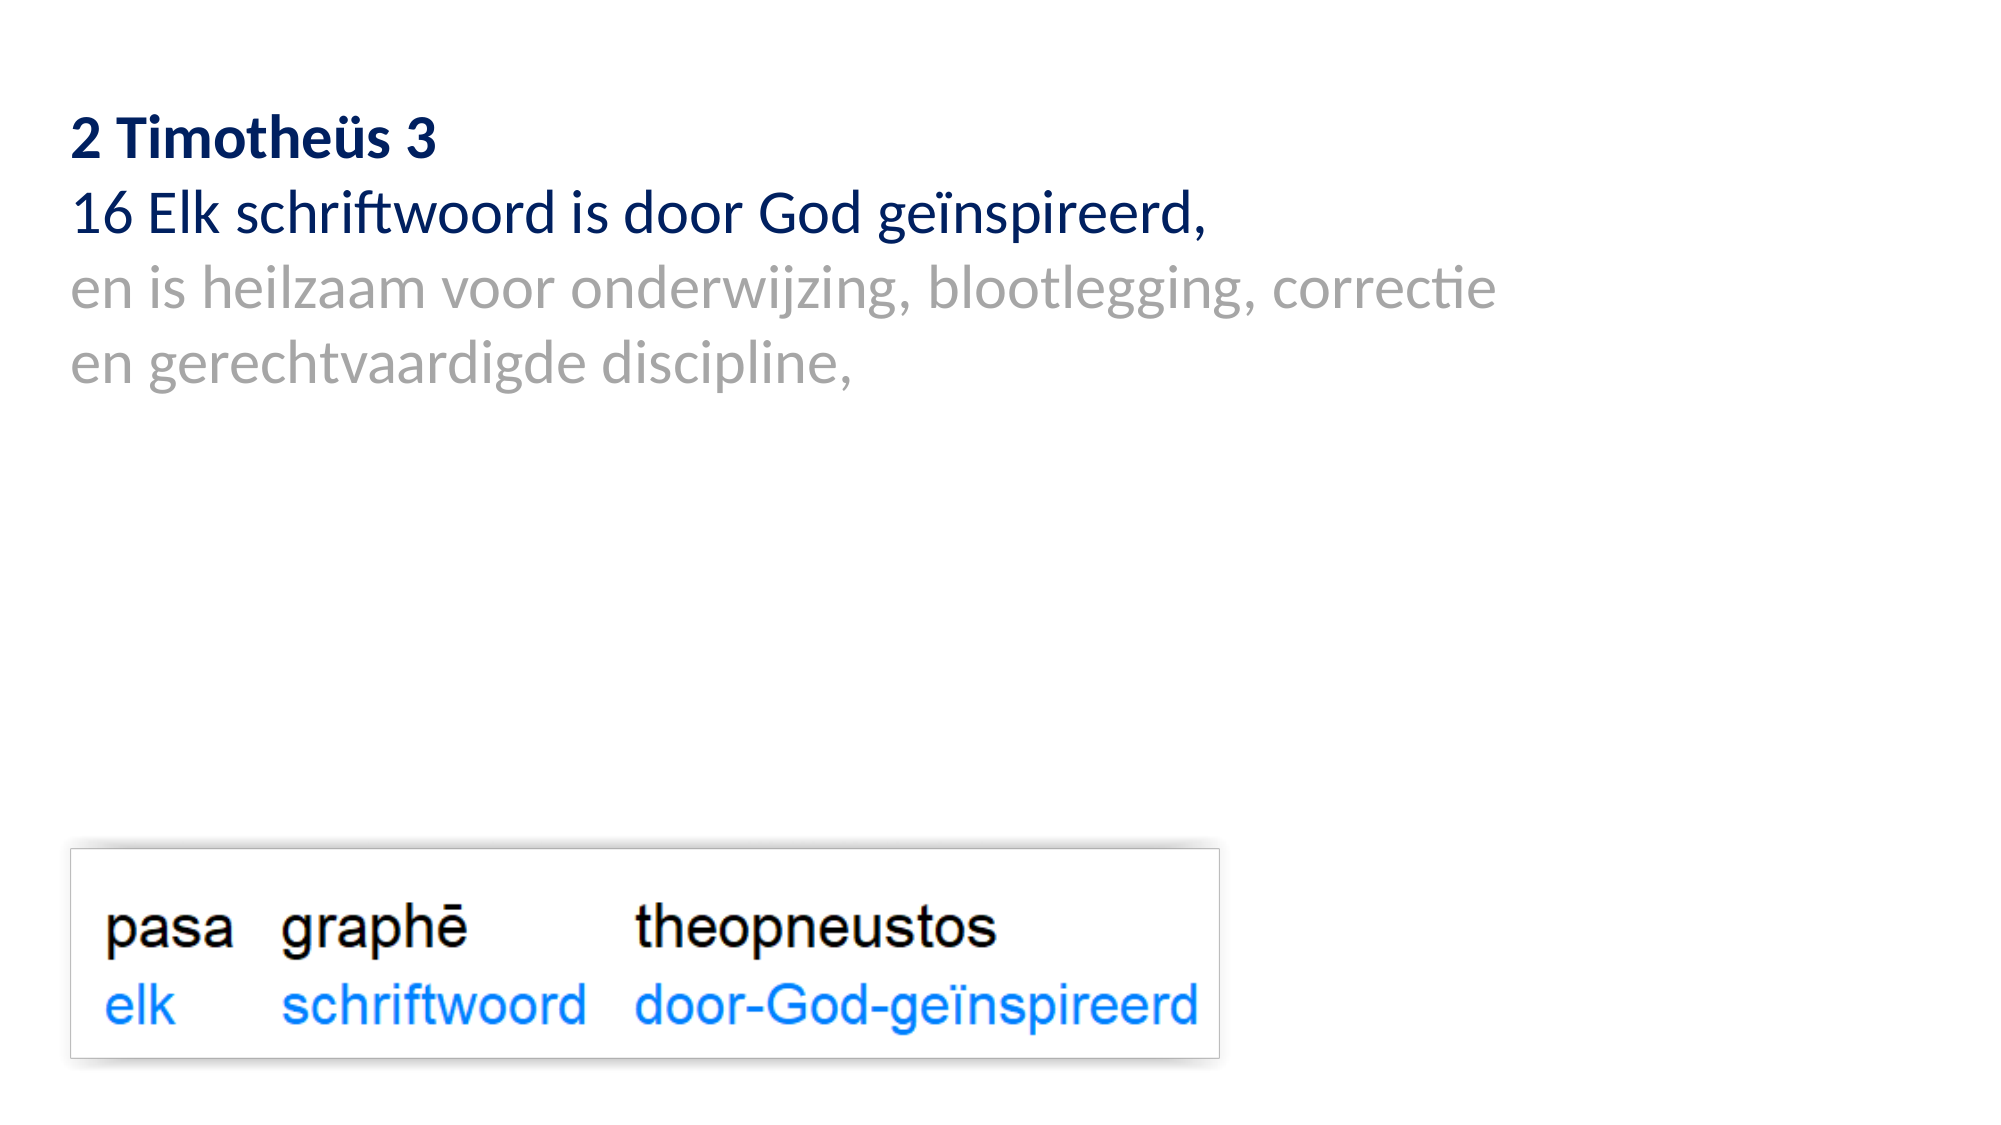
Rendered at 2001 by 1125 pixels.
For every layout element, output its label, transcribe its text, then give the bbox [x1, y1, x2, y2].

text_box 2 Timotheüs 3 16 Elk schriftwoord is door God geïnspireerd, en is heilzaam voor onderwijzing, blootlegging, correctie en gerechtvaardigde discipline, [55, 88, 1921, 404]
picture [55, 833, 1234, 1073]
